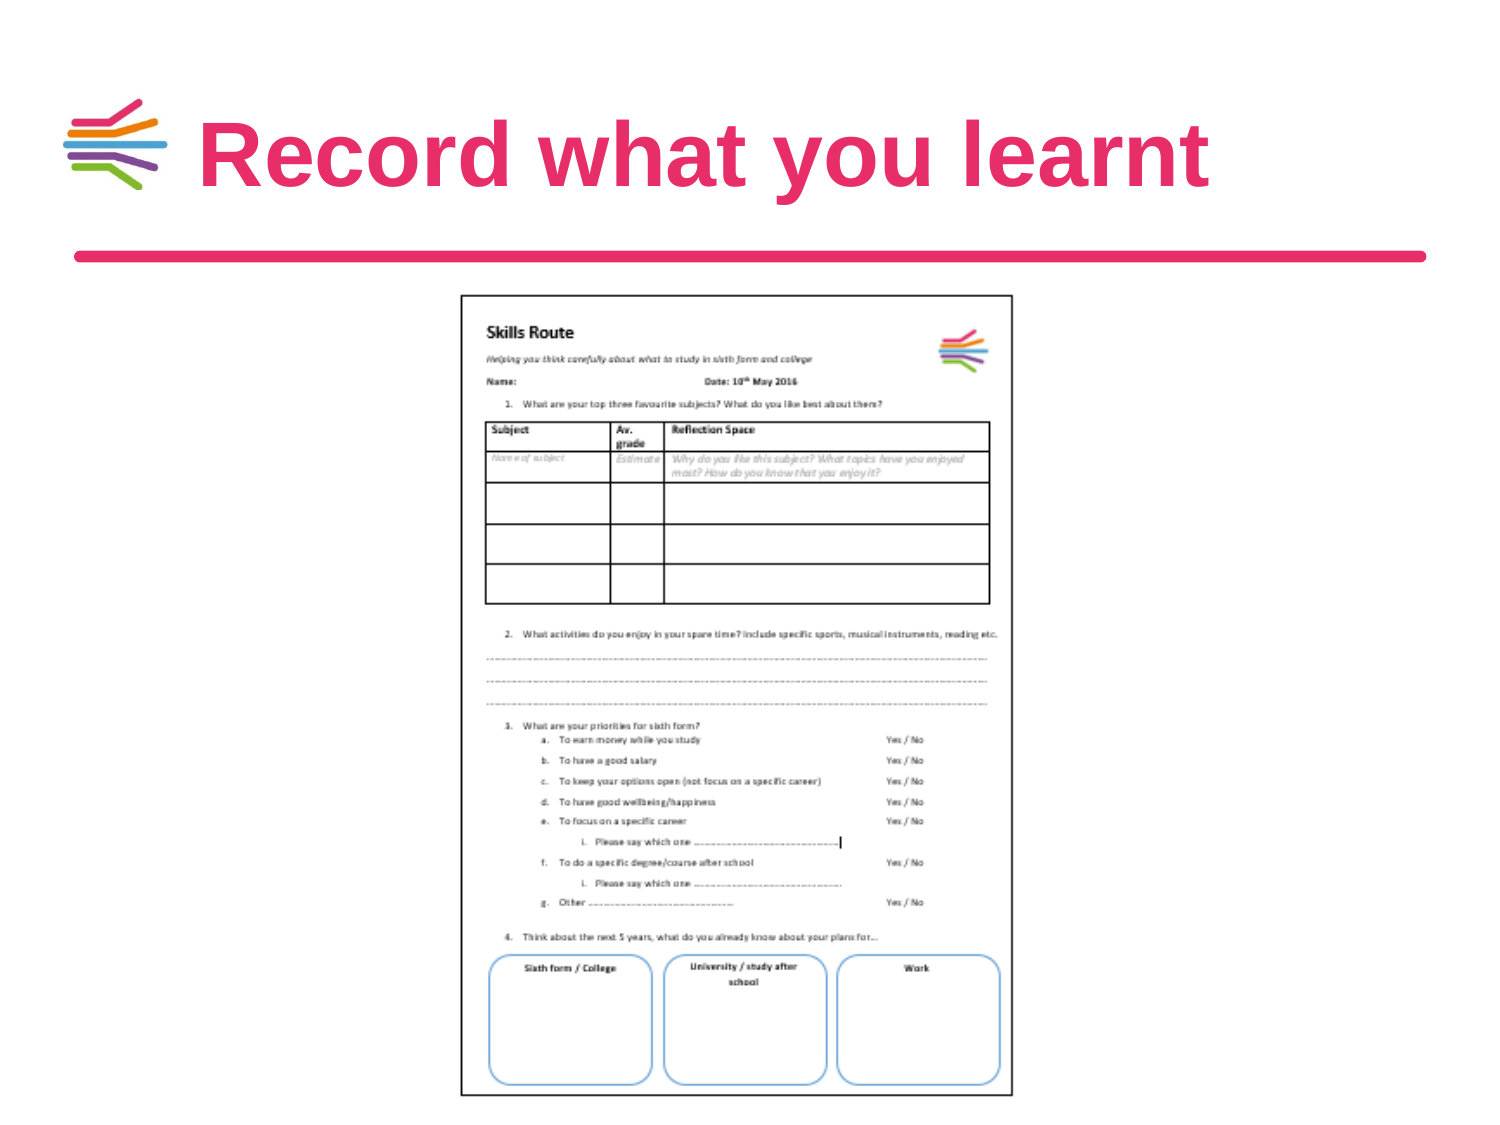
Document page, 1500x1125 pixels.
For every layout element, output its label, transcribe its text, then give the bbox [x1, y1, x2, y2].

picture [442, 278, 1034, 1112]
picture [62, 95, 170, 190]
title Record what you learnt [183, 56, 1425, 244]
